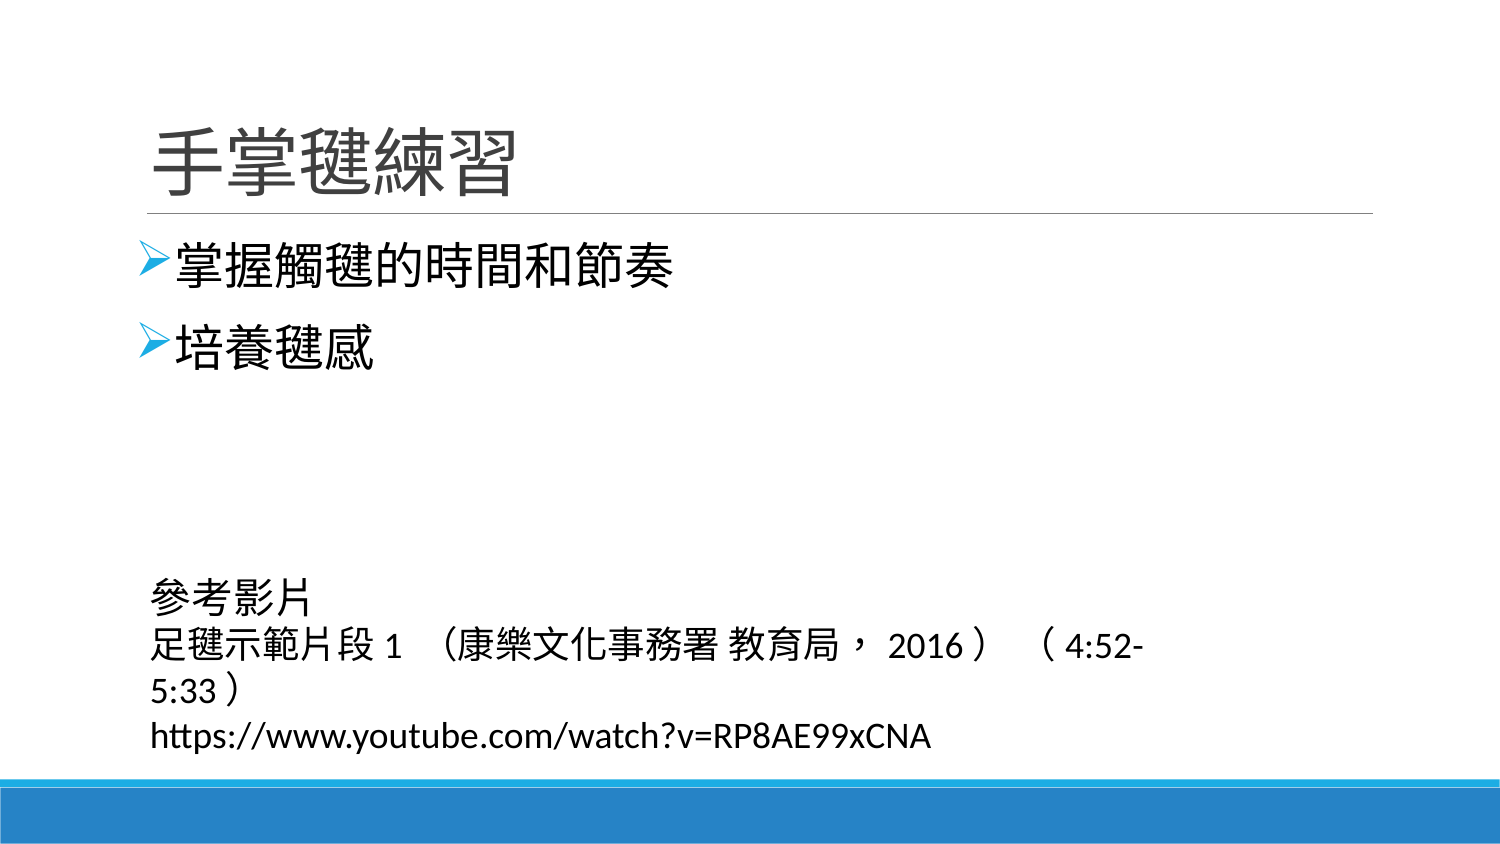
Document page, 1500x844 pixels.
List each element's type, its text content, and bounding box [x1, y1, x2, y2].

text_box 參考影片 足毽示範片段1 （康樂文化事務署 教育局，2016） （4:52-5:33） https://www.youtube.com/watch?v=RP8AE99xCNA [134, 564, 1206, 764]
title 手掌毽練習 [135, 35, 1373, 214]
list 掌握觸毽的時間和節奏 培養毽感 [135, 227, 1373, 465]
